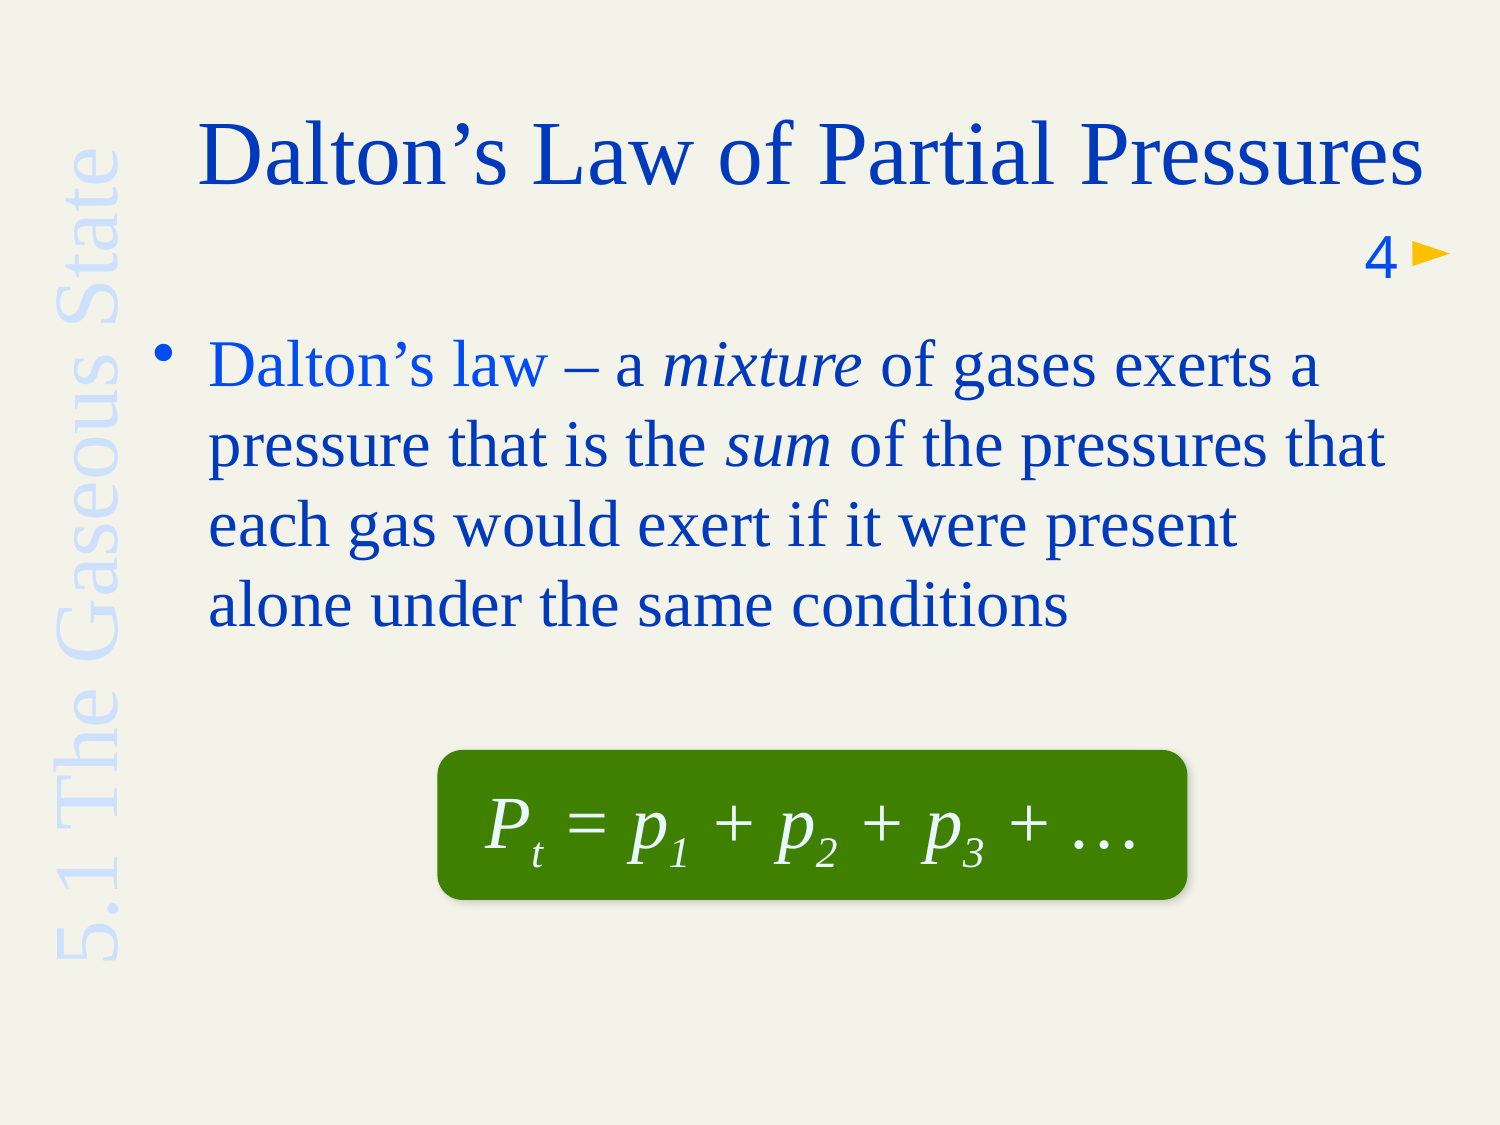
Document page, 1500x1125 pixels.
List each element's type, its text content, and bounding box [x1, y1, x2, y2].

text_box 5.1 The Gaseous State [0, 50, 163, 1063]
text_box Pt = p1 + p2 + p3 + … [437, 749, 1188, 900]
list Dalton’s law – a mixture of gases exerts a pressure that is the sum of the pressures that each gas would exert if it were present alone under the same conditions [163, 312, 1413, 650]
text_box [1324, 212, 1451, 299]
title Dalton’s Law of Partial Pressures [174, 125, 1450, 250]
